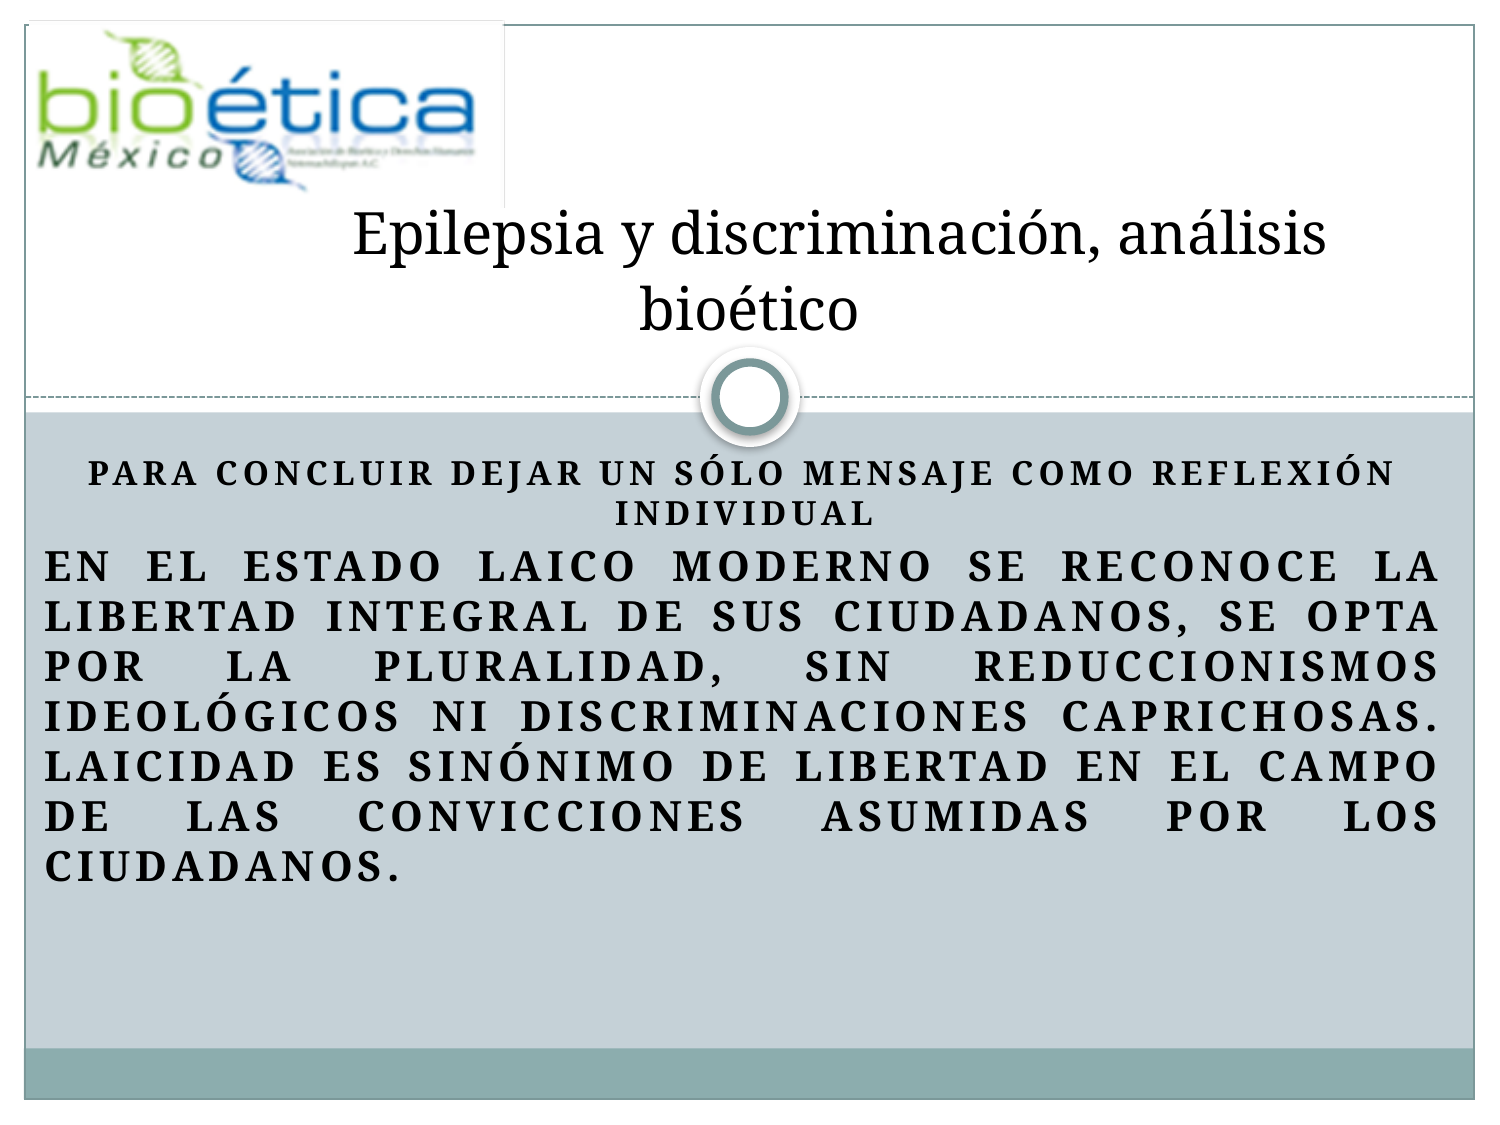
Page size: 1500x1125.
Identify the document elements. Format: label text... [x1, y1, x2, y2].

picture [29, 18, 508, 209]
title Epilepsia y discriminación, análisis bioético [112, 62, 1388, 350]
subtitle Para concluir dejar un sólo mensaje como reflexión individual En el estado laico moderno se reconoce la libertad integral de sus ciudadanos, se opta por la pluralidad, sin reduccionismos ideológicos ni discriminaciones caprichosas. Laicidad es sinónimo de libertad en el campo de las convicciones asumidas por los ciudadanos. [29, 444, 1459, 1012]
